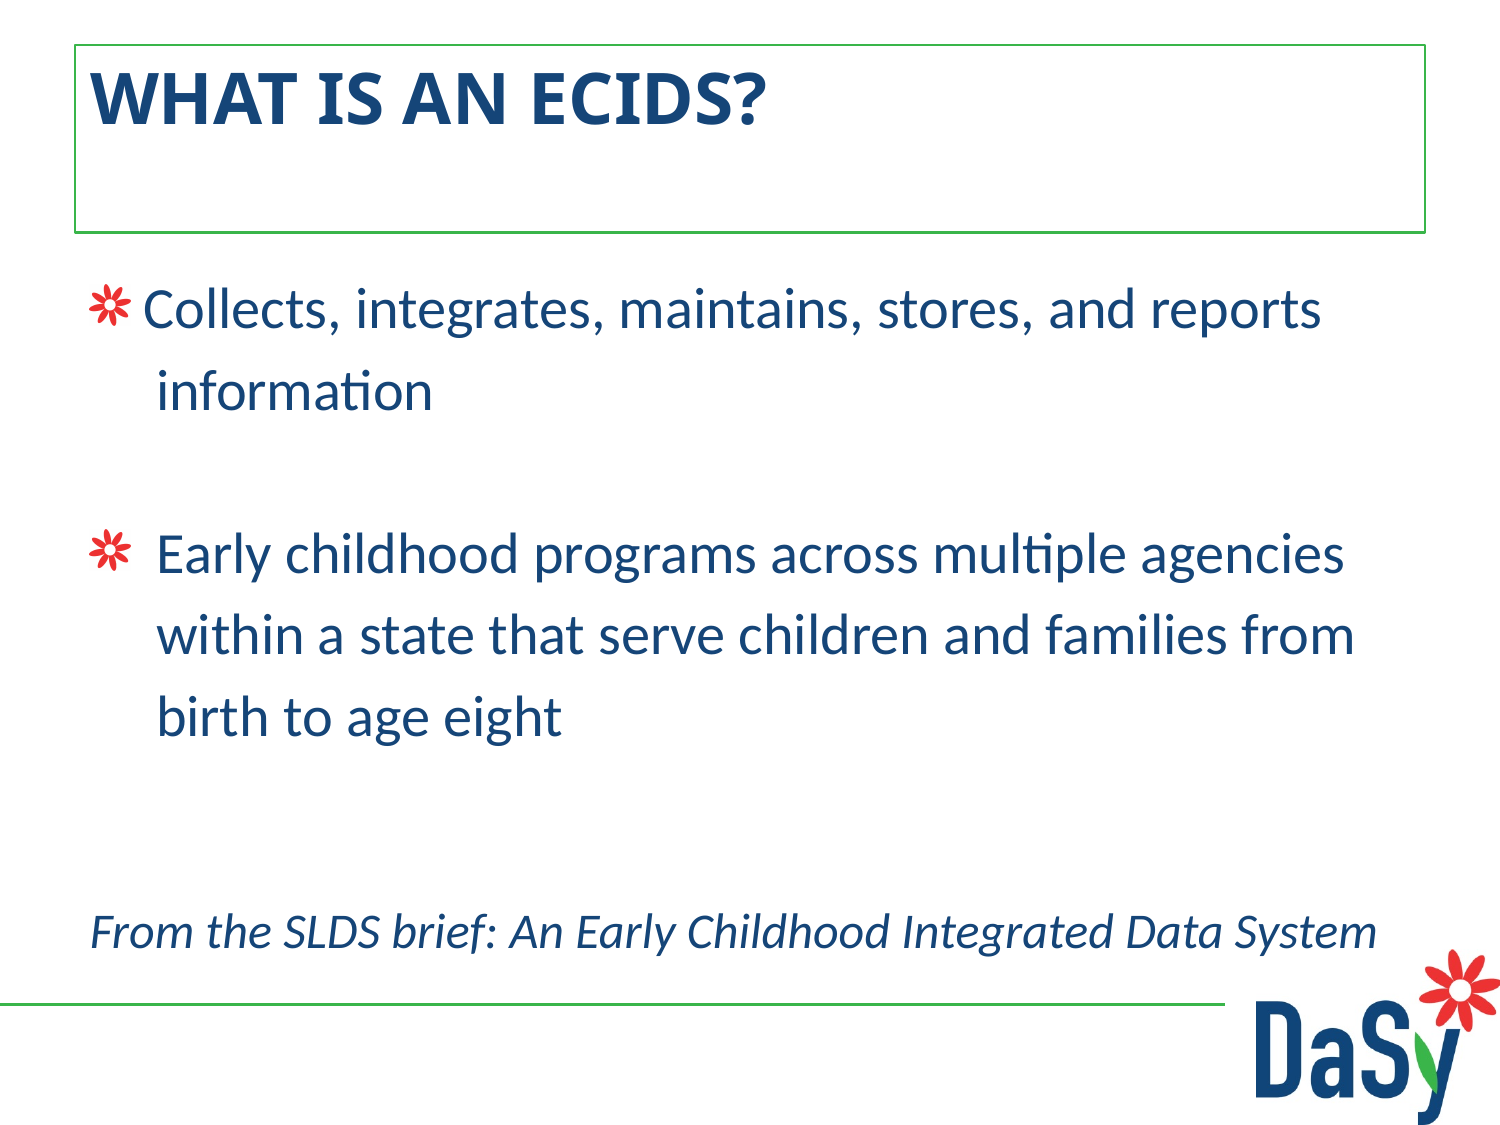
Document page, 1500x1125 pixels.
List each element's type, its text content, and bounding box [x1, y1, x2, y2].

title What Is an ECIDS? [74, 44, 1426, 234]
picture [89, 529, 131, 571]
picture [1256, 949, 1500, 1125]
list Collects, integrates, maintains, stores, and reports information Early childhood programs across multiple agencies within a state that serve children and families from birth to age eight From the SLDS brief: An Early Childhood Integrated Data System [75, 262, 1425, 925]
picture [89, 284, 131, 326]
